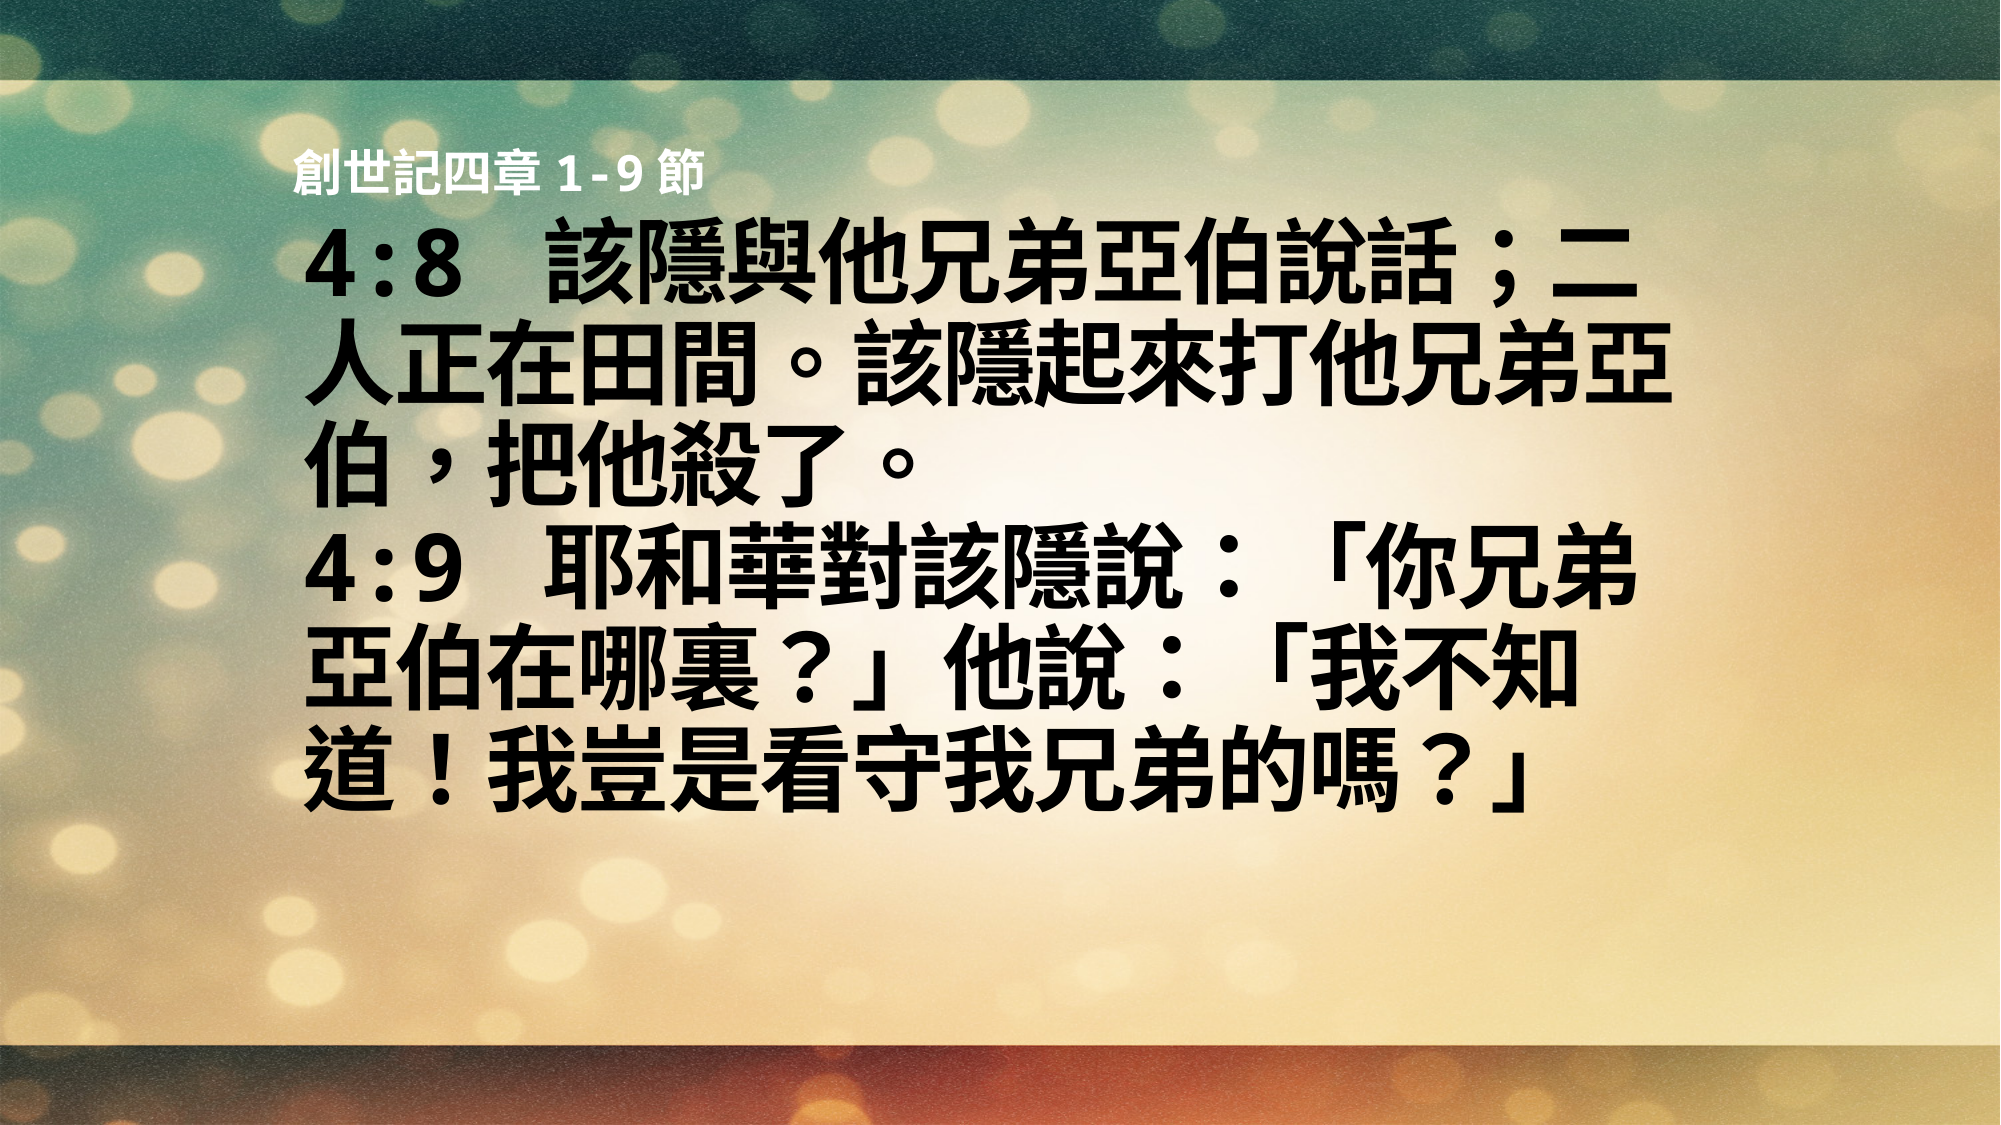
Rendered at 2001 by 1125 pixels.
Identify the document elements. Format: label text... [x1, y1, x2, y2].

text_box 創世記四章1-9節 [278, 134, 963, 209]
picture [0, 0, 2000, 1125]
text_box 4:8 該隱與他兄弟亞伯說話；二人正在田間。該隱起來打他兄弟亞伯，把他殺了。 4:9 耶和華對該隱說：「你兄弟亞伯在哪裏？」他說：「我不知道！我豈是看守我兄弟的嗎？」 [287, 206, 1722, 831]
